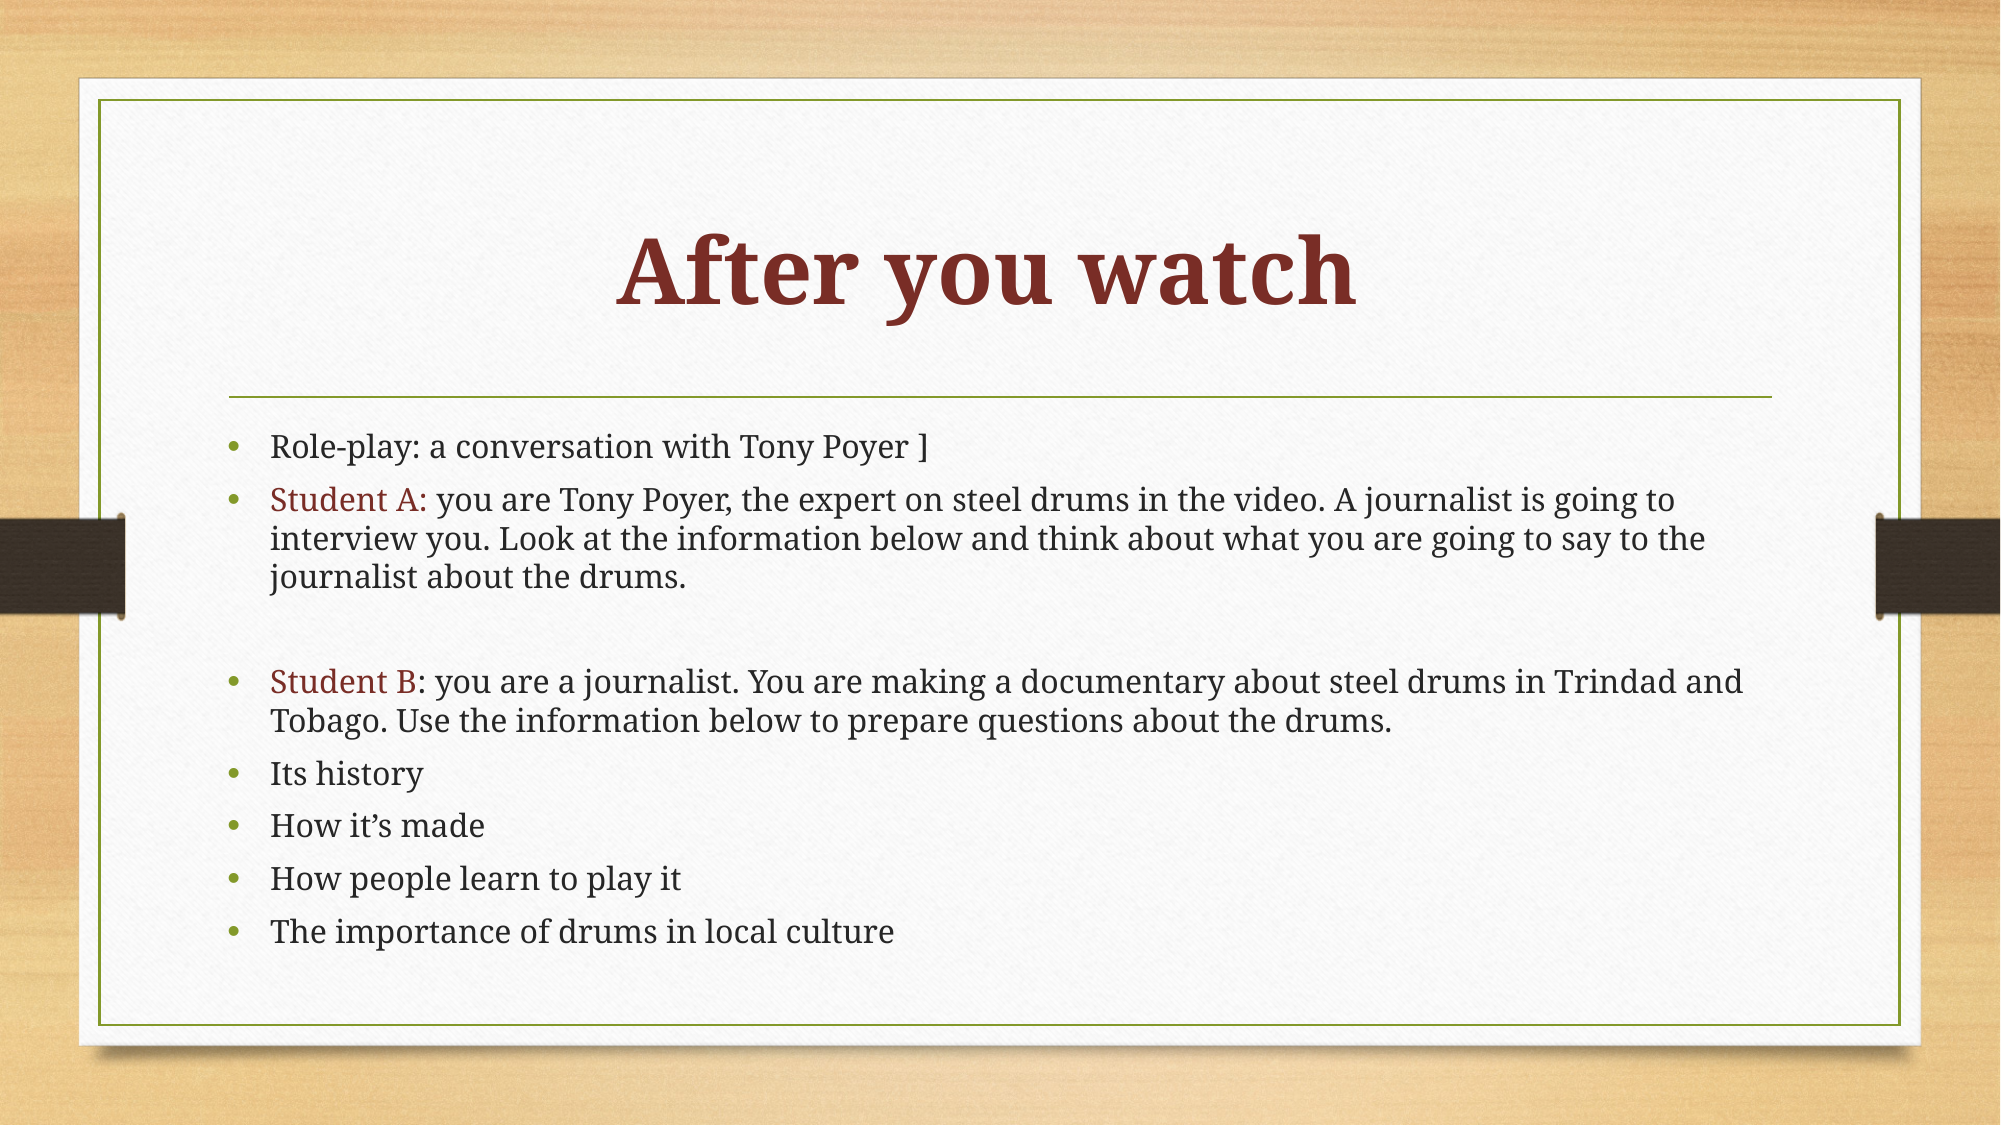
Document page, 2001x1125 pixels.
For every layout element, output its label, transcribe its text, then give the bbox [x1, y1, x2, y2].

list Role-play: a conversation with Tony Poyer ] Student A: you are Tony Poyer, the expert on steel drums in the video. A journalist is going to interview you. Look at the information below and think about what you are going to say to the journalist about the drums. Student B: you are a journalist. You are making a documentary about steel drums in Trindad and Tobago. Use the information below to prepare questions about the drums. Its history How it’s made How people learn to play it The importance of drums in local culture [212, 419, 1788, 964]
title After you watch [212, 160, 1788, 376]
picture [0, 0, 2001, 1125]
